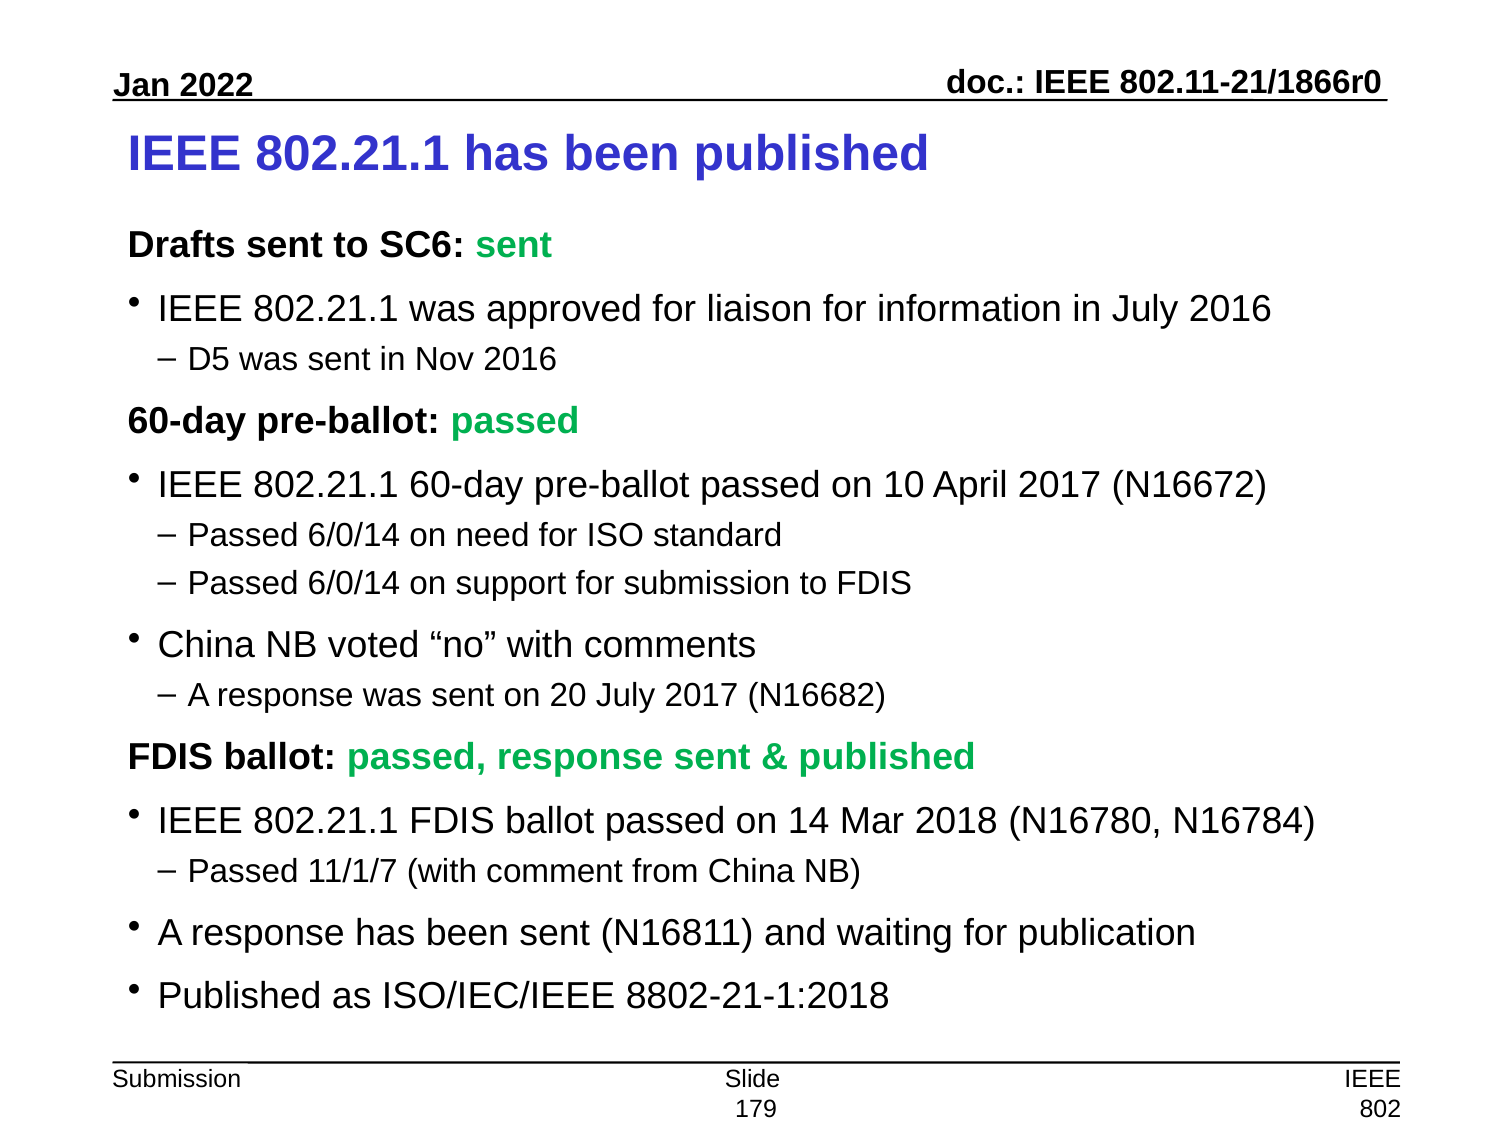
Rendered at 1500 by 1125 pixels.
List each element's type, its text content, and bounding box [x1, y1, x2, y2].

footer IEEE 802 [1320, 1061, 1402, 1093]
list Drafts sent to SC6: sent IEEE 802.21.1 was approved for liaison for information in July 2016 D5 was sent in Nov 2016 60-day pre-ballot: passed IEEE 802.21.1 60-day pre-ballot passed on 10 April 2017 (N16672) Passed 6/0/14 on need for ISO standard Passed 6/0/14 on support for submission to FDIS China NB voted “no” with comments A response was sent on 20 July 2017 (N16682) FDIS ballot: passed, response sent & published IEEE 802.21.1 FDIS ballot passed on 14 Mar 2018 (N16780, N16784) Passed 11/1/7 (with comment from China NB) A response has been sent (N16811) and waiting for publication Published as ISO/IEC/IEEE 8802-21-1:2018 [112, 212, 1388, 888]
slide_number Slide 179 [709, 1061, 803, 1093]
title IEEE 802.21.1 has been published [112, 112, 1388, 212]
